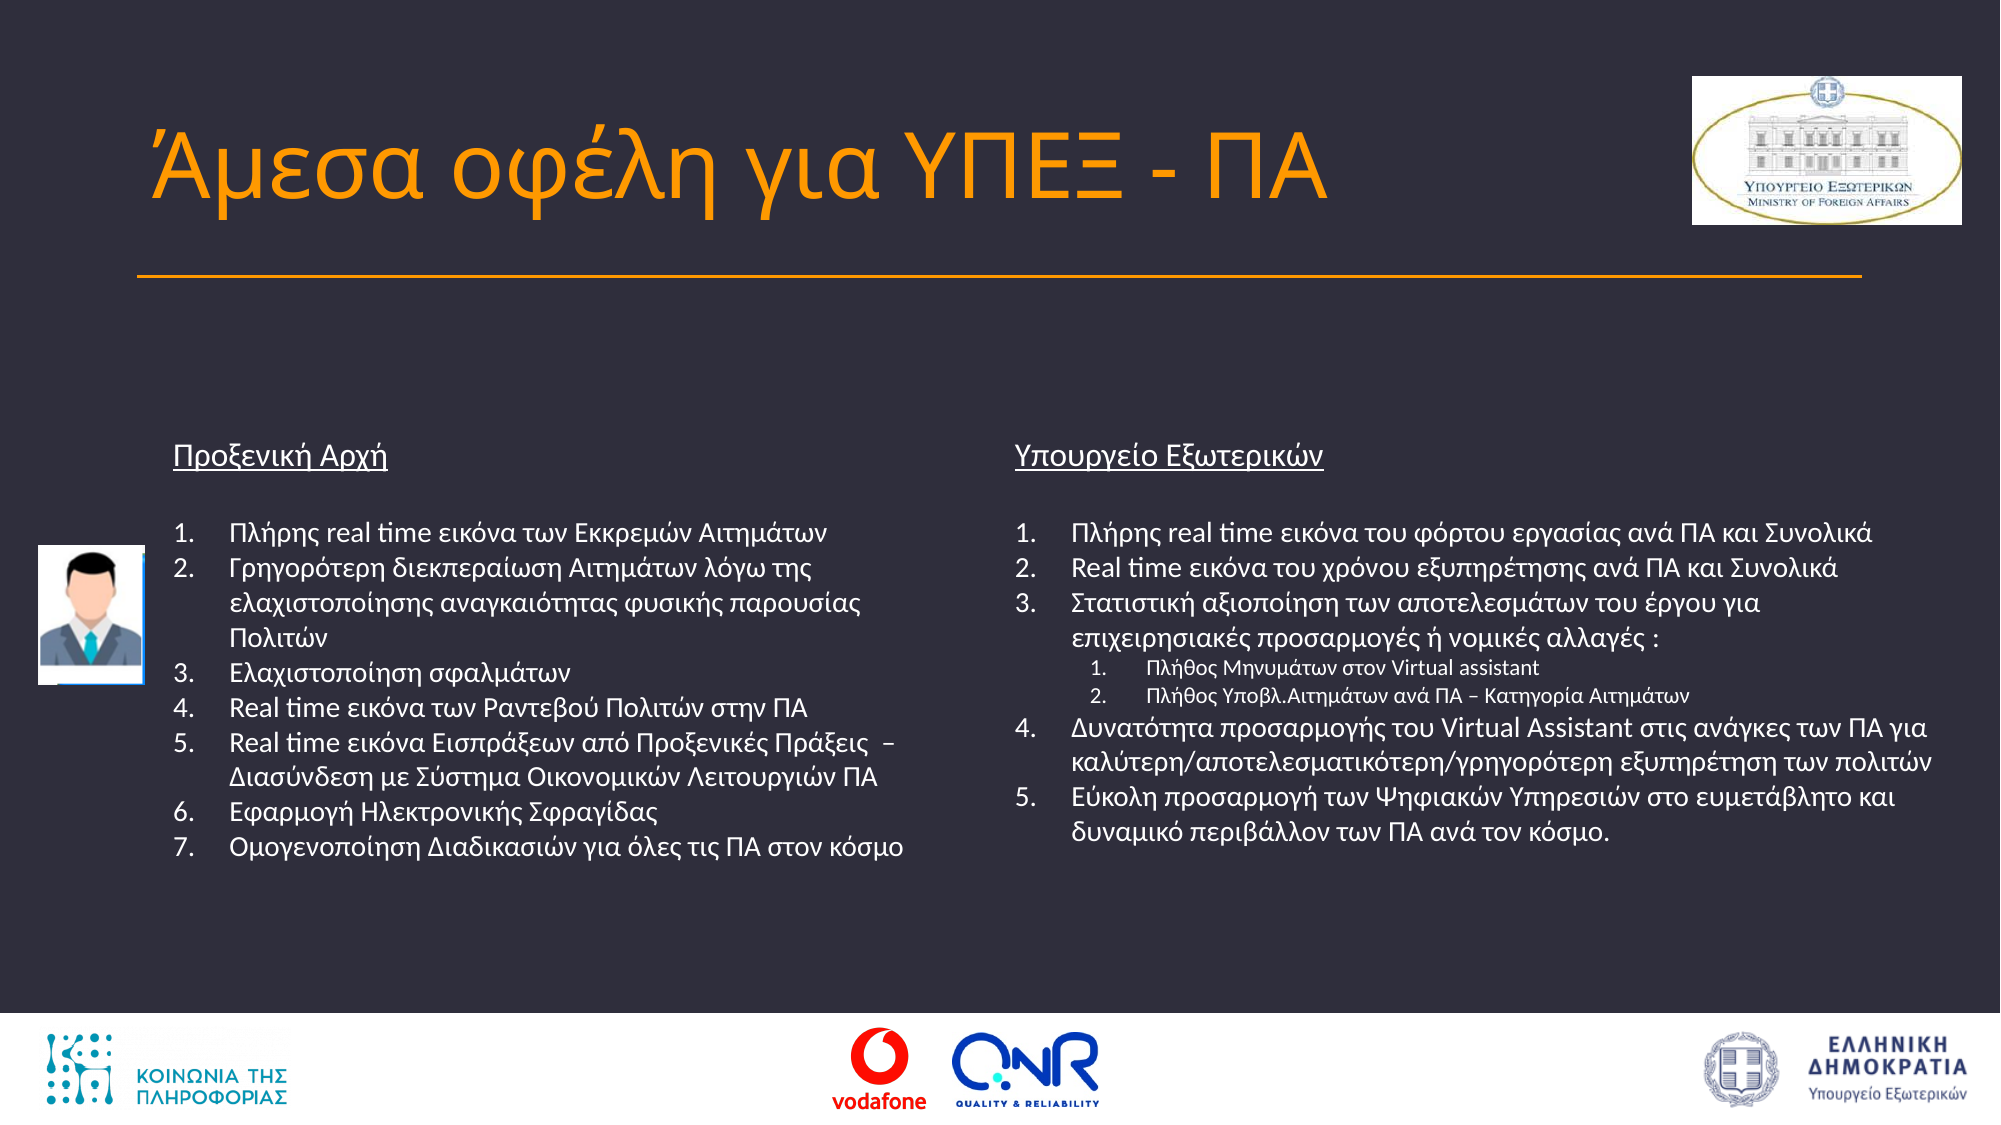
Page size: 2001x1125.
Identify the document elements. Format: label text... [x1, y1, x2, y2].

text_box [39, 1026, 953, 1110]
text_box Προξενική Αρχή Πλήρης real time εικόνα των Εκκρεμών Αιτημάτων Γρηγορότερη διεκπεραίωση Αιτημάτων λόγω της ελαχιστοποίησης αναγκαιότητας φυσικής παρουσίας Πολιτών Ελαχιστοποίηση σφαλμάτων Real time εικόνα των Ραντεβού Πολιτών στην ΠΑ Real time εικόνα Εισπράξεων από Προξενικές Πράξεις – Διασύνδεση με Σύστημα Οικονομικών Λειτουργιών ΠΑ Εφαρμογή Ηλεκτρονικής Σφραγίδας Ομογενοποίηση Διαδικασιών για όλες τις ΠΑ στον κόσμο [158, 425, 974, 871]
text_box Υπουργείο Εξωτερικών Πλήρης real time εικόνα του φόρτου εργασίας ανά ΠΑ και Συνολικά Real time εικόνα του χρόνου εξυπηρέτησης ανά ΠΑ και Συνολικά Στατιστική αξιοποίηση των αποτελεσμάτων του έργου για επιχειρησιακές προσαρμογές ή νομικές αλλαγές : Πλήθος Μηνυμάτων στον Virtual assistant Πλήθος Υποβλ.Αιτημάτων ανά ΠΑ – Κατηγορία Αιτημάτων Δυνατότητα προσαρμογής του Virtual Assistant στις ανάγκες των ΠΑ για καλύτερη/αποτελεσματικότερη/γρηγορότερη εξυπηρέτηση των πολιτών Εύκολη προσαρμογή των Ψηφιακών Υπηρεσιών στο ευμετάβλητο και δυναμικό περιβάλλον των ΠΑ ανά τον κόσμο. [999, 425, 1962, 856]
picture [1676, 1014, 2000, 1124]
title Άμεσα οφέλη για ΥΠΕΞ - ΠΑ [137, 59, 1863, 278]
picture [0, 0, 2000, 1013]
picture [952, 1032, 1099, 1108]
